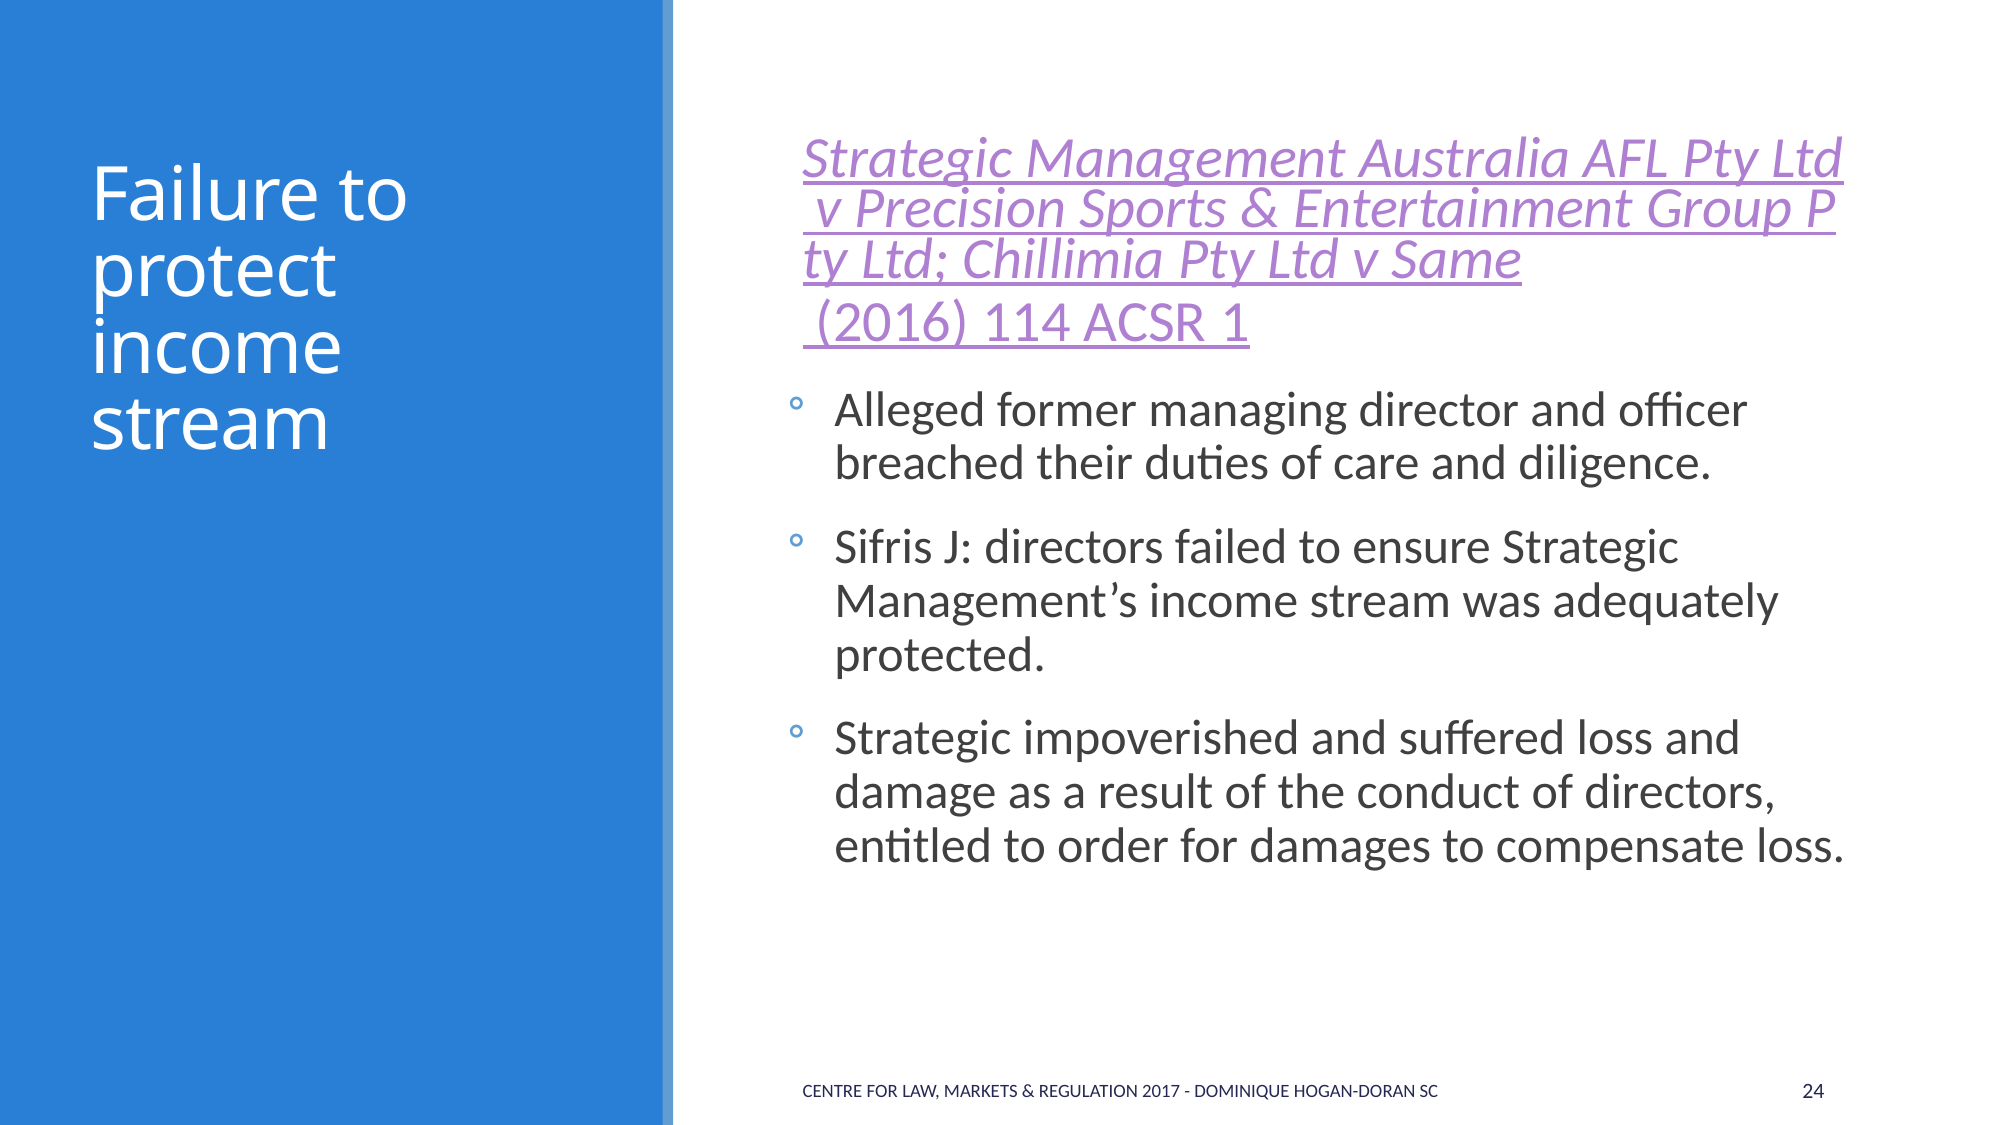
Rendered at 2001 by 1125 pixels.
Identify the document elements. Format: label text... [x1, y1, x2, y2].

footer Centre for Law, Markets & Regulation 2017 - Dominique Hogan-Doran SC [787, 1059, 1550, 1120]
slide_number 24 [1624, 1059, 1840, 1120]
title Failure to protect income stream [75, 97, 600, 473]
list Strategic Management Australia AFL Pty Ltd v Precision Sports & Entertainment Group Pty Ltd; Chillimia Pty Ltd v Same (2016) 114 ACSR 1 Alleged former managing director and officer breached their duties of care and diligence. Sifris J: directors failed to ensure Strategic Management’s income stream was adequately protected. Strategic impoverished and suffered loss and damage as a result of the conduct of directors, entitled to order for damages to compensate loss. [787, 120, 1853, 983]
